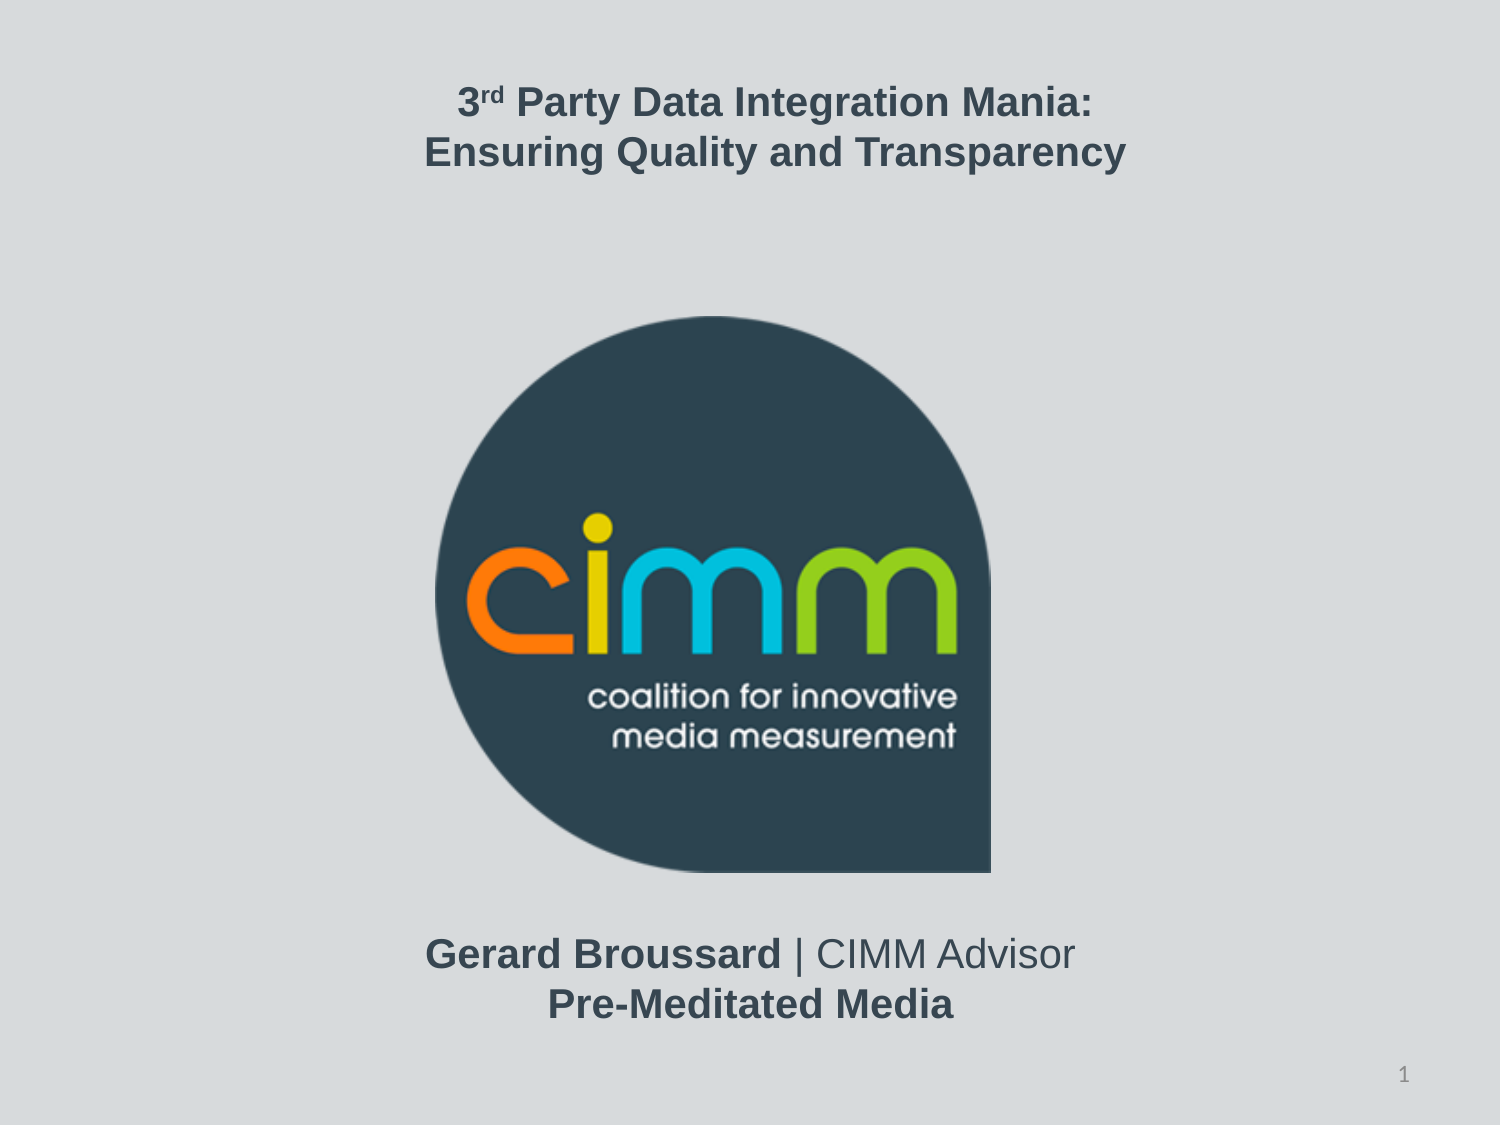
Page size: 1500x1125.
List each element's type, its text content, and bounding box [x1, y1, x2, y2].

text_box 3rd Party Data Integration Mania: Ensuring Quality and Transparency [101, 66, 1450, 190]
picture [435, 316, 992, 873]
slide_number 1 [1074, 1042, 1425, 1103]
text_box Gerard Broussard | CIMM Advisor Pre-Meditated Media [76, 919, 1425, 1043]
